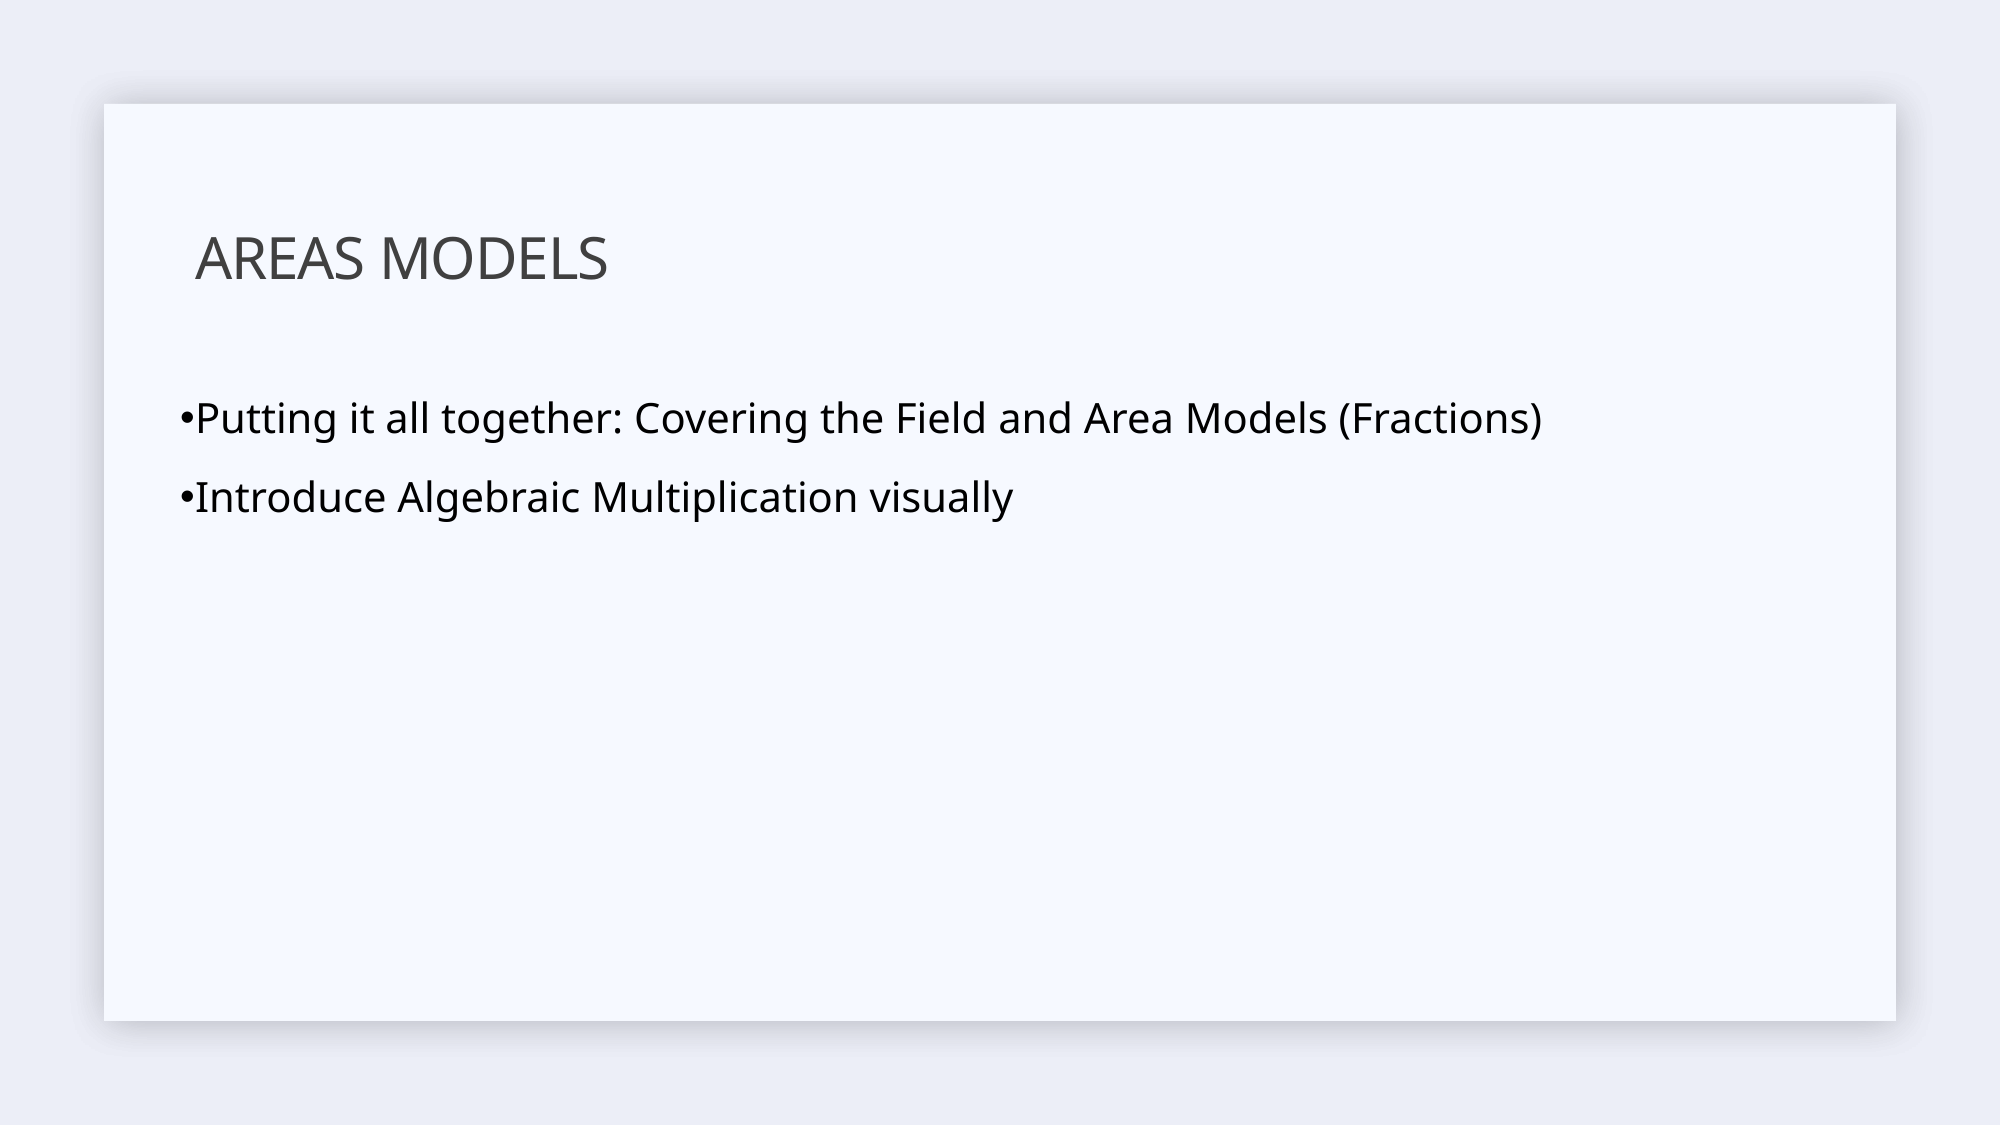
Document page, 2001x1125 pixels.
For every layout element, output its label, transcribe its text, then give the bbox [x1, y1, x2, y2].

title Areas Models [180, 154, 1830, 367]
list Putting it all together: Covering the Field and Area Models (Fractions) Introduce Algebraic Multiplication visually [180, 384, 1830, 1002]
